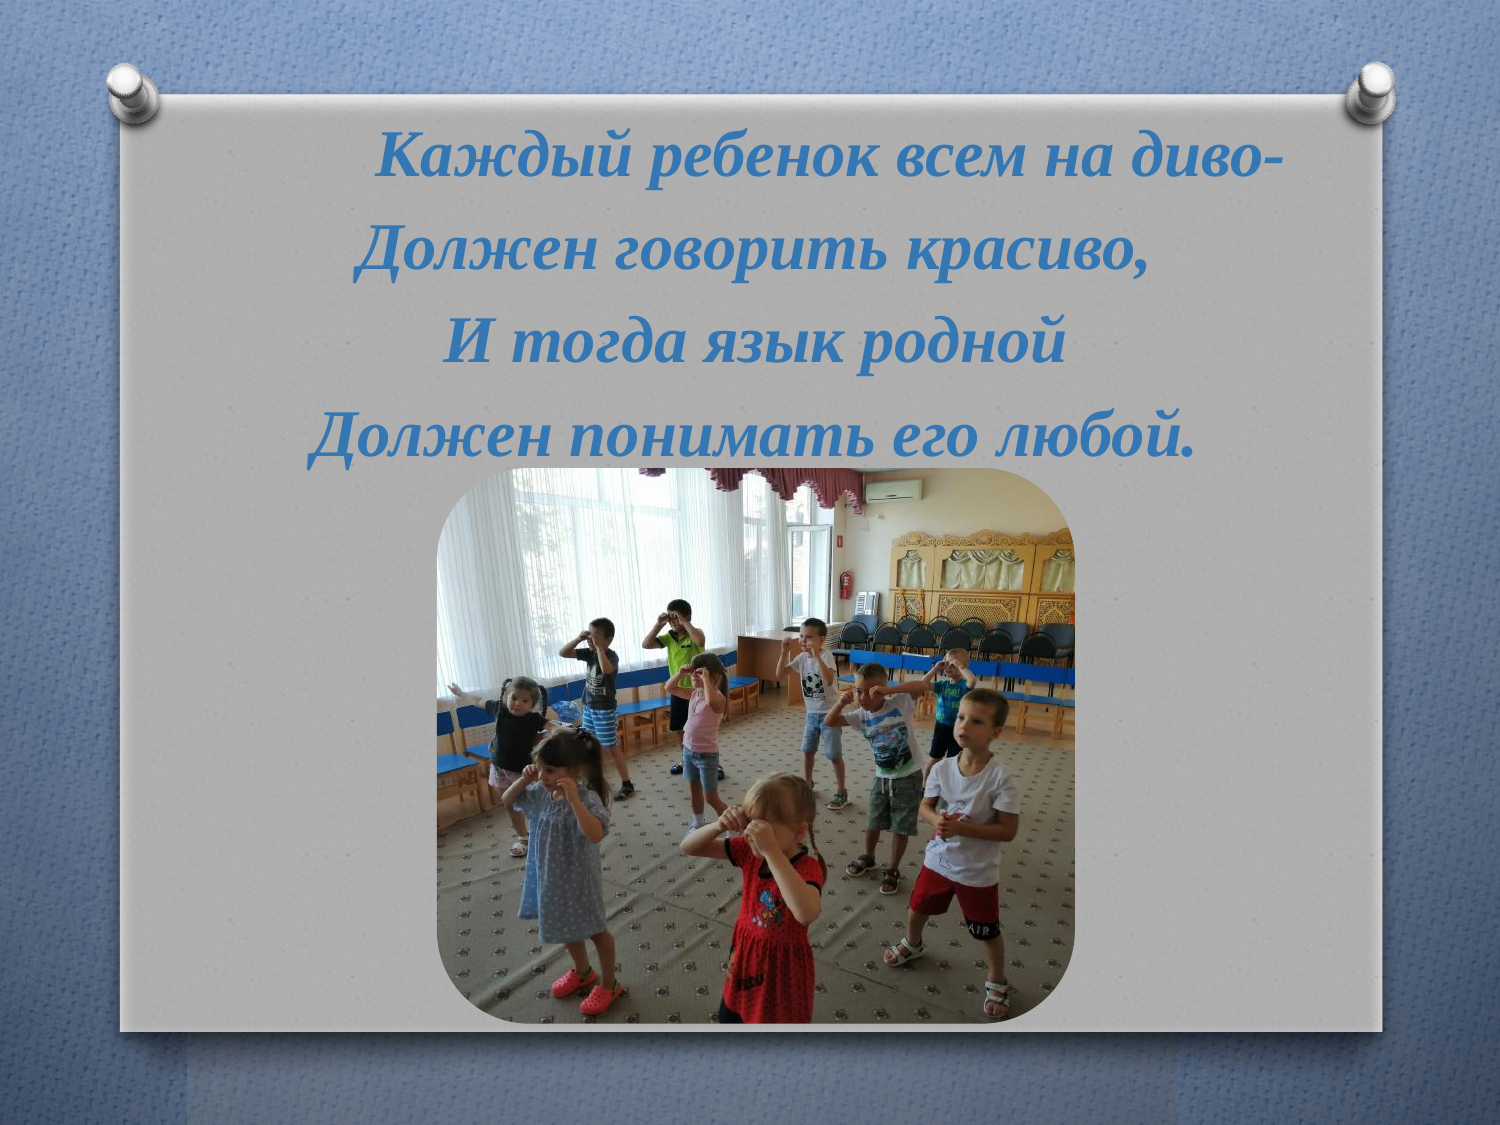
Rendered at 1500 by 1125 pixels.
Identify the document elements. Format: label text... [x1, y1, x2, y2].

picture [1317, 35, 1439, 146]
picture [436, 467, 1076, 1024]
picture [75, 29, 198, 142]
list Каждый ребенок всем на диво- Должен говорить красиво, И тогда язык родной Должен понимать его любой. [135, 101, 1376, 539]
